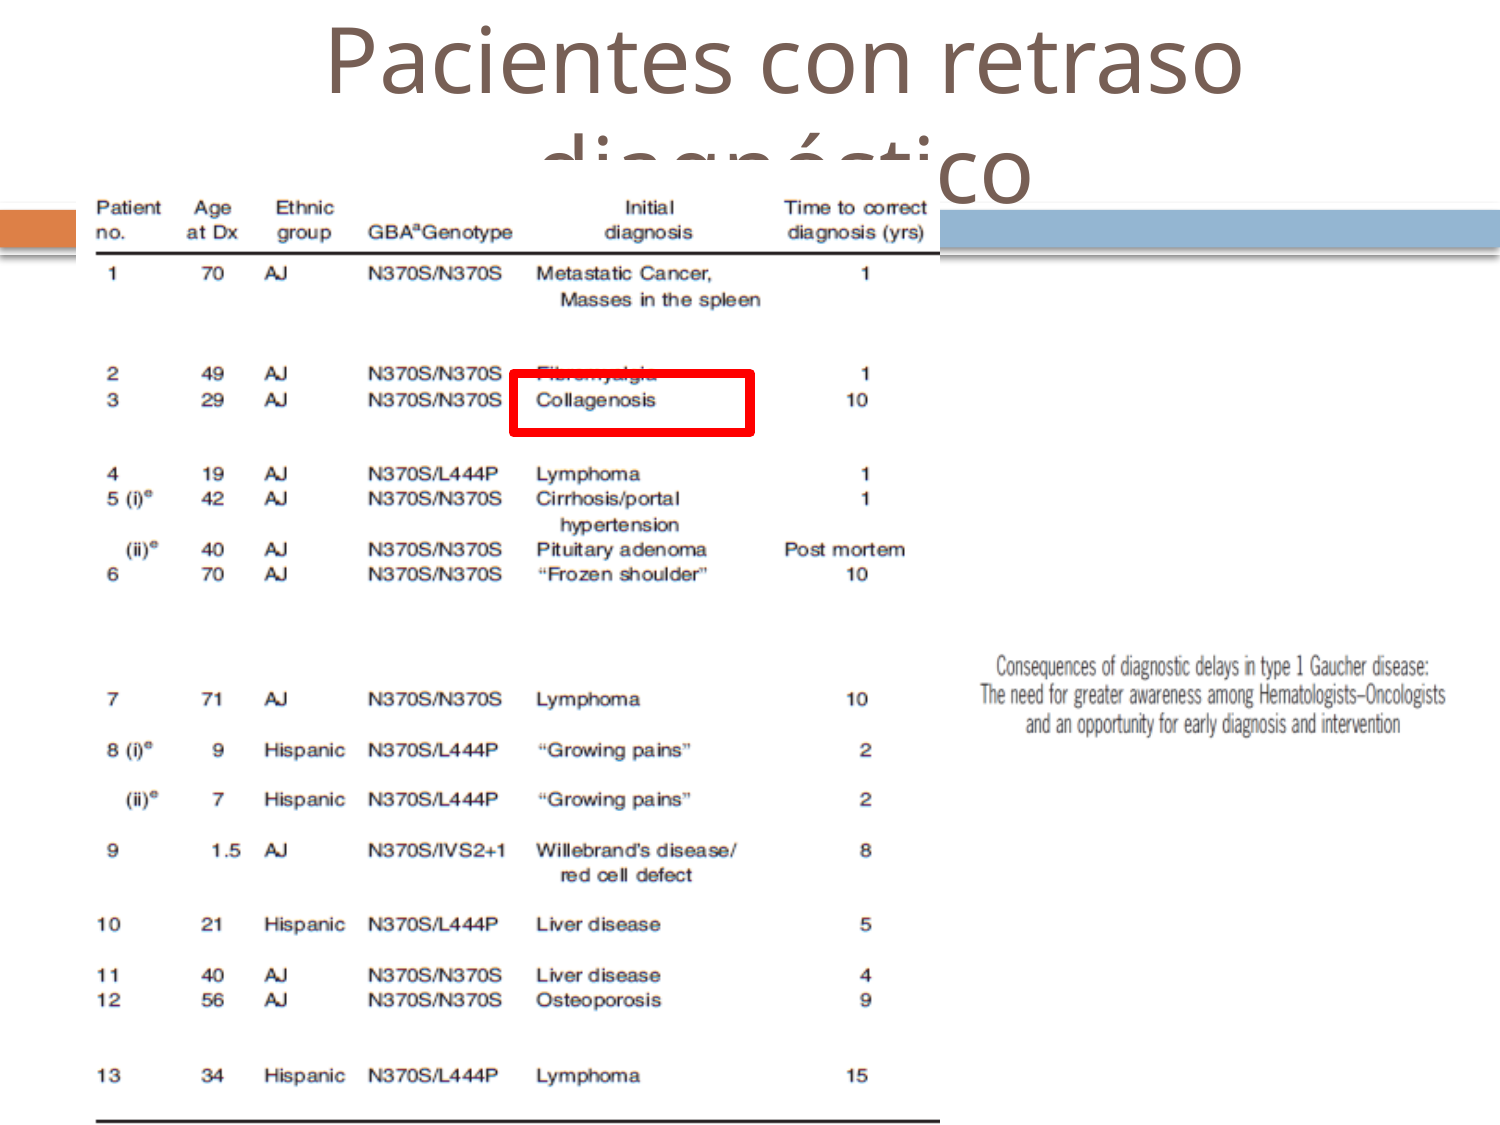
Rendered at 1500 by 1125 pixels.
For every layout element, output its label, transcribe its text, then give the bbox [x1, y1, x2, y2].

picture [76, 160, 940, 1125]
picture [974, 644, 1458, 752]
title Pacientes con retraso diagnóstico [70, 30, 1500, 194]
